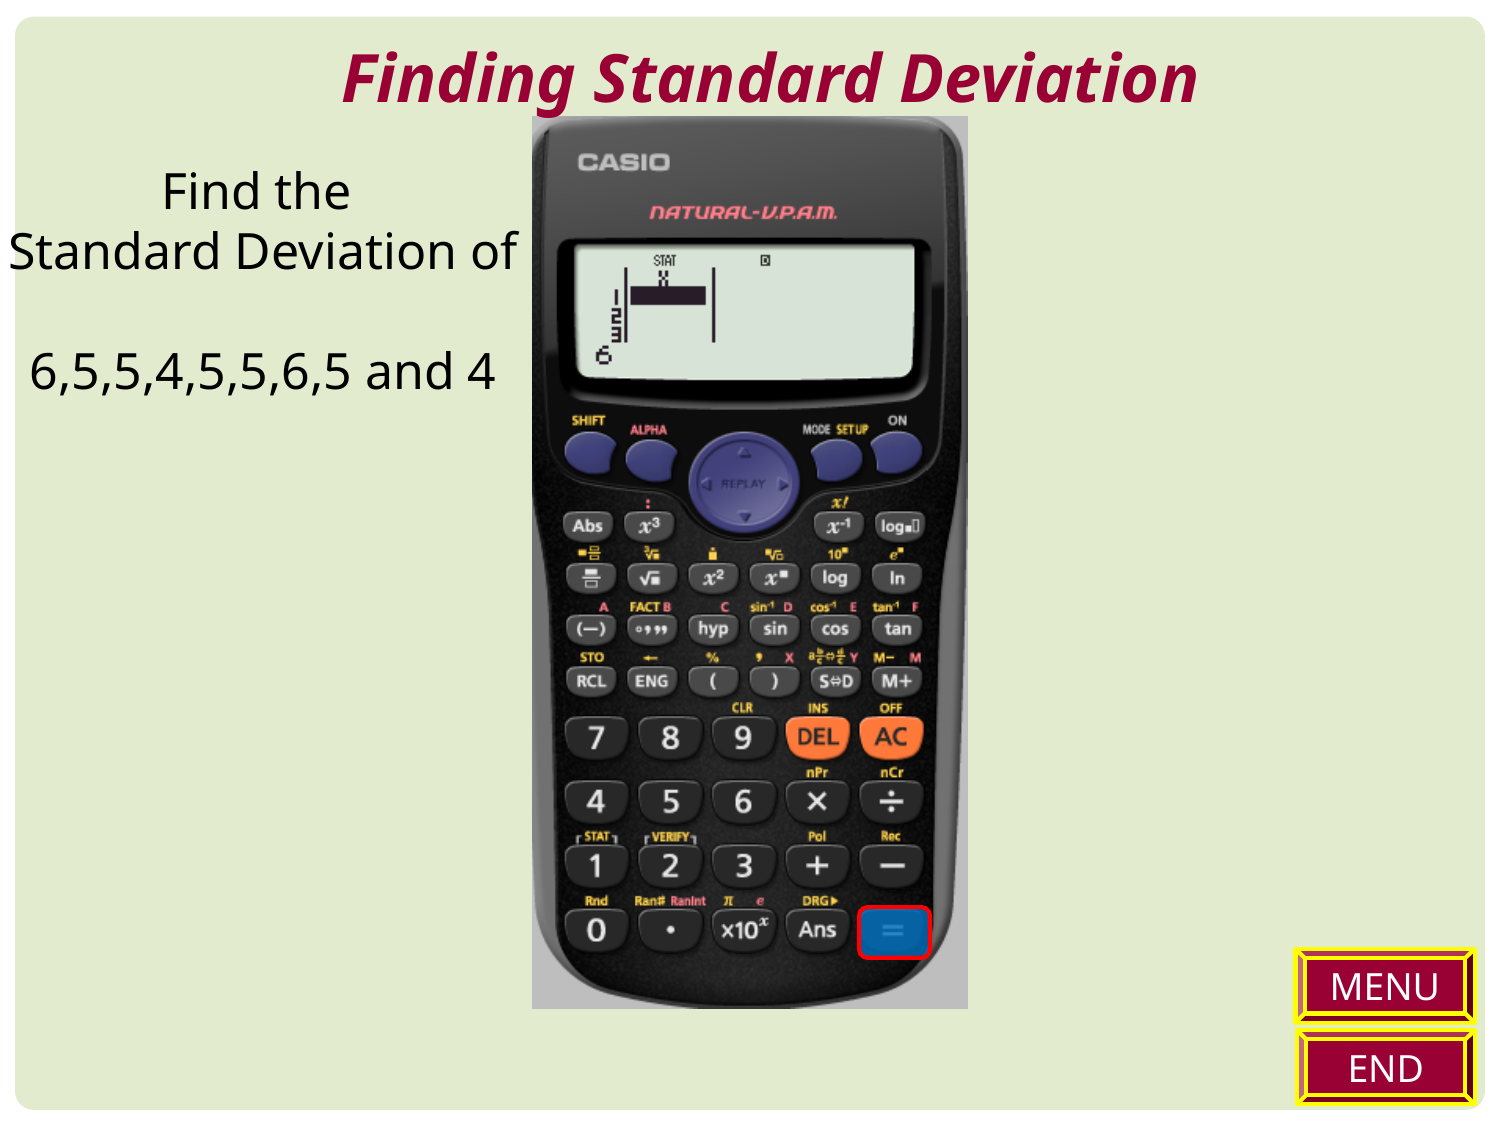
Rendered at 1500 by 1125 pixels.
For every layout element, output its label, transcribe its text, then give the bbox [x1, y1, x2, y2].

text_box END [1295, 1028, 1477, 1106]
table_cell 4.2 [1302, 951, 1468, 956]
text_box MENU [1302, 1016, 1468, 1021]
text_box END [1304, 1097, 1468, 1102]
table_header 0 [1298, 956, 1303, 1016]
text_box MENU [1293, 947, 1477, 1025]
table_cell 4.8 [1303, 1032, 1468, 1037]
picture [532, 116, 968, 1009]
table_header 1.2 [1299, 1037, 1304, 1098]
text_box Finding Standard Deviation [35, 28, 1500, 123]
text_box Find the Standard Deviation of 6,5,5,4,5,5,6,5 and 4 [0, 152, 532, 408]
